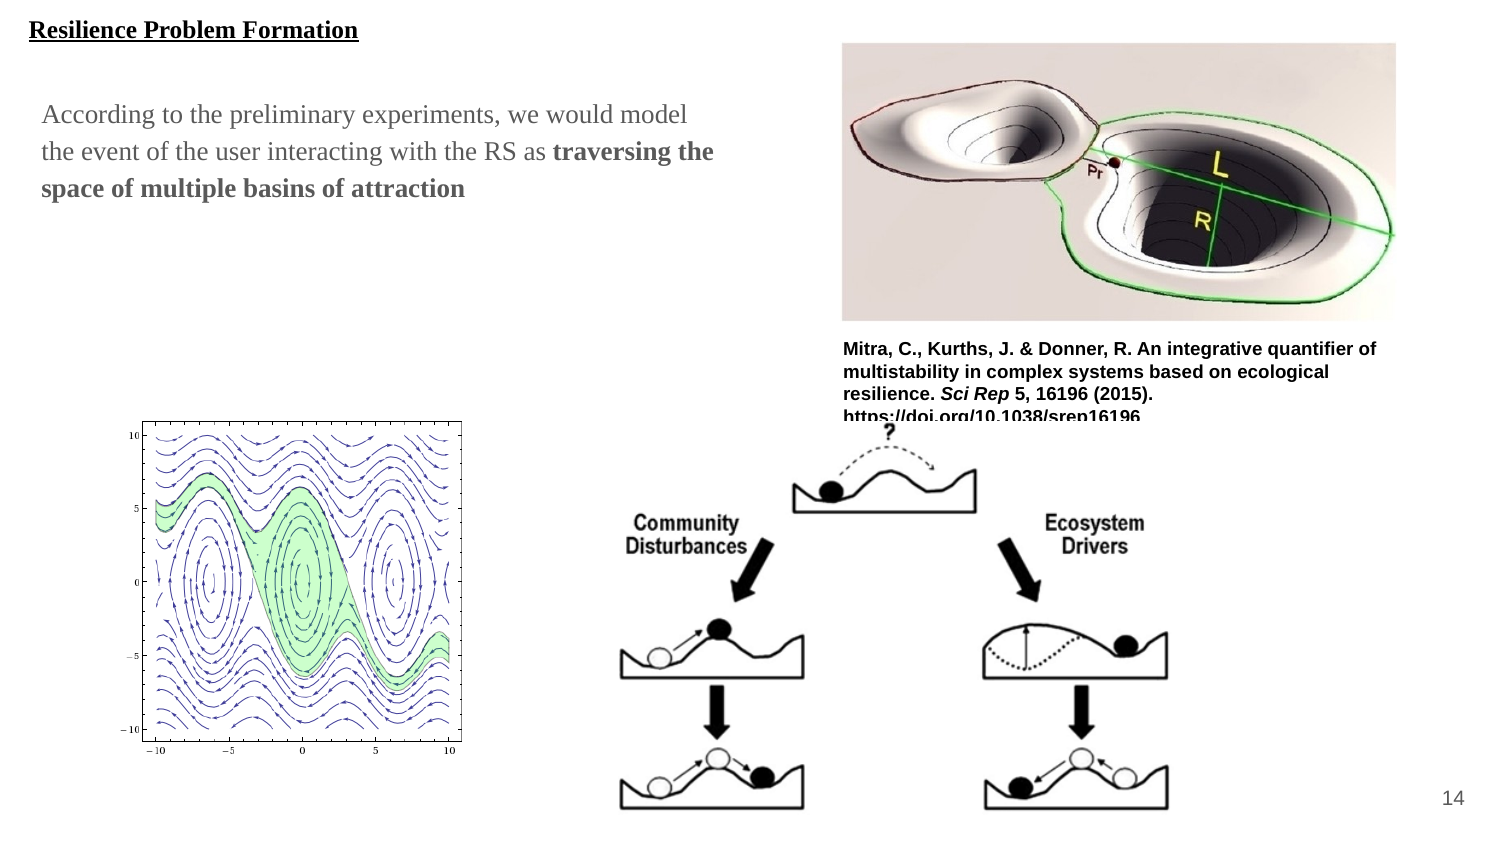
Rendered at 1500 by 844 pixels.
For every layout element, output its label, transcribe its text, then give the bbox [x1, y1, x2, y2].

list According to the preliminary experiments, we would model the event of the user interacting with the RS as traversing the space of multiple basins of attraction [26, 92, 741, 806]
picture [840, 41, 1397, 322]
slide_number 14 [1389, 764, 1480, 830]
text_box Mitra, C., Kurths, J. & Donner, R. An integrative quantifier of multistability in complex systems based on ecological resilience. Sci Rep 5, 16196 (2015). https://doi.org/10.1038/srep16196 [828, 321, 1424, 442]
title Resilience Problem Formation [13, 0, 1412, 92]
picture [120, 421, 462, 756]
picture [617, 421, 1175, 816]
